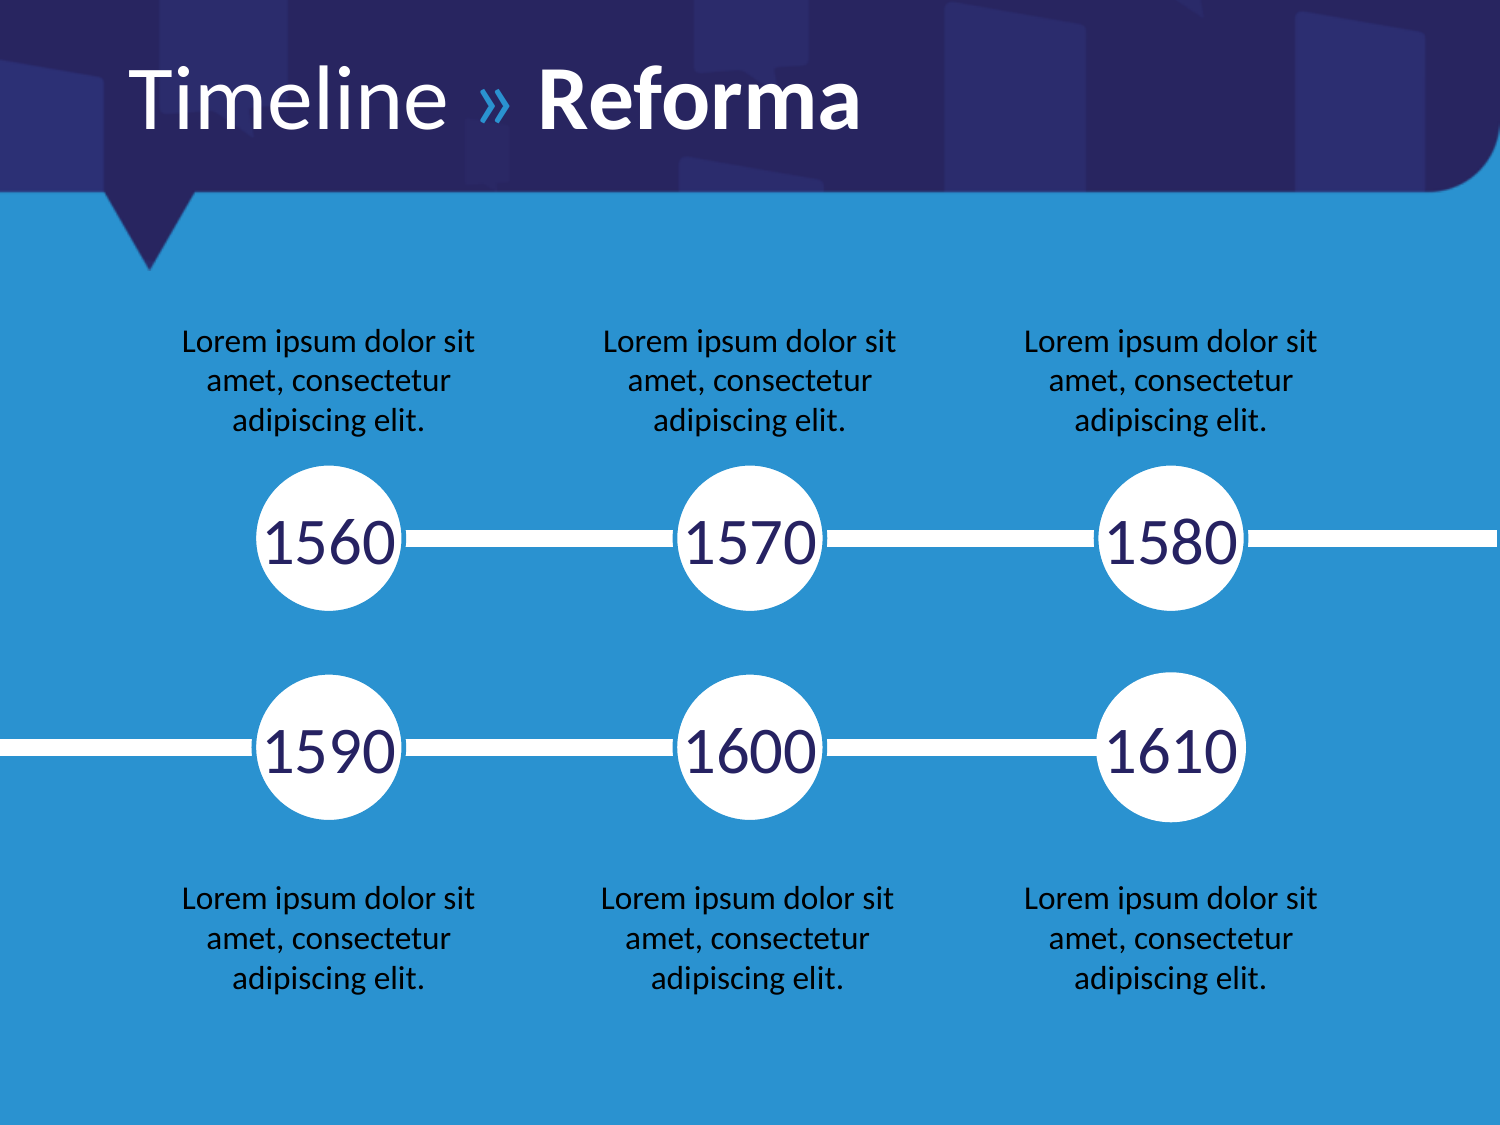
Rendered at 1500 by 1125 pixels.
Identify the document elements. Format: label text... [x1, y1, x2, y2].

text_box Lorem ipsum dolor sit amet, consectetur adipiscing elit. [154, 311, 504, 446]
text_box 1590 [246, 756, 412, 794]
text_box [0, 278, 1500, 1125]
text_box Lorem ipsum dolor sit amet, consectetur adipiscing elit. [575, 311, 925, 446]
text_box 1600 [667, 699, 833, 746]
text_box [267, 794, 391, 825]
text_box 1570 [667, 490, 833, 537]
text_box [1110, 461, 1232, 490]
text_box Lorem ipsum dolor sit amet, consectetur adipiscing elit. [996, 868, 1346, 1004]
text_box [689, 461, 811, 490]
text_box [688, 585, 812, 616]
text_box [268, 461, 389, 490]
text_box [1109, 585, 1233, 616]
text_box [1110, 670, 1232, 699]
text_box 1600 [667, 756, 833, 794]
text_box Lorem ipsum dolor sit amet, consectetur adipiscing elit. [996, 311, 1346, 446]
text_box 1580 [1088, 490, 1254, 537]
text_box [689, 670, 810, 699]
text_box [688, 794, 812, 825]
text_box [1109, 794, 1233, 825]
text_box [268, 670, 389, 699]
text_box [267, 585, 391, 616]
text_box 1560 [246, 490, 412, 585]
picture [0, 0, 1500, 271]
text_box 1590 [246, 699, 412, 746]
text_box Lorem ipsum dolor sit amet, consectetur adipiscing elit. [154, 868, 504, 1004]
text_box 1570 [667, 546, 833, 585]
text_box 1610 [1088, 699, 1254, 794]
text_box 1580 [1088, 546, 1254, 585]
text_box Lorem ipsum dolor sit amet, consectetur adipiscing elit. [573, 868, 923, 1004]
